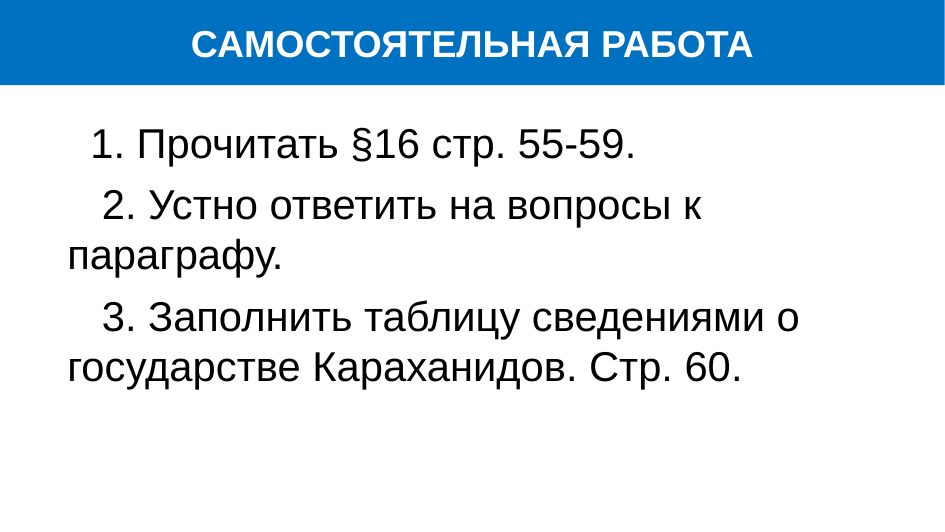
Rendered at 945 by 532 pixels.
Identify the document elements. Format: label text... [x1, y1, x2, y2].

title САМОСТОЯТЕЛЬНАЯ РАБОТА [0, 0, 945, 86]
list 1. Прочитать §16 стр. 55-59. 2. Устно ответить на вопросы к параграфу. 3. Заполнить таблицу сведениями о государстве Караханидов. Стр. 60. [58, 112, 910, 526]
text_box [236, 133, 709, 176]
